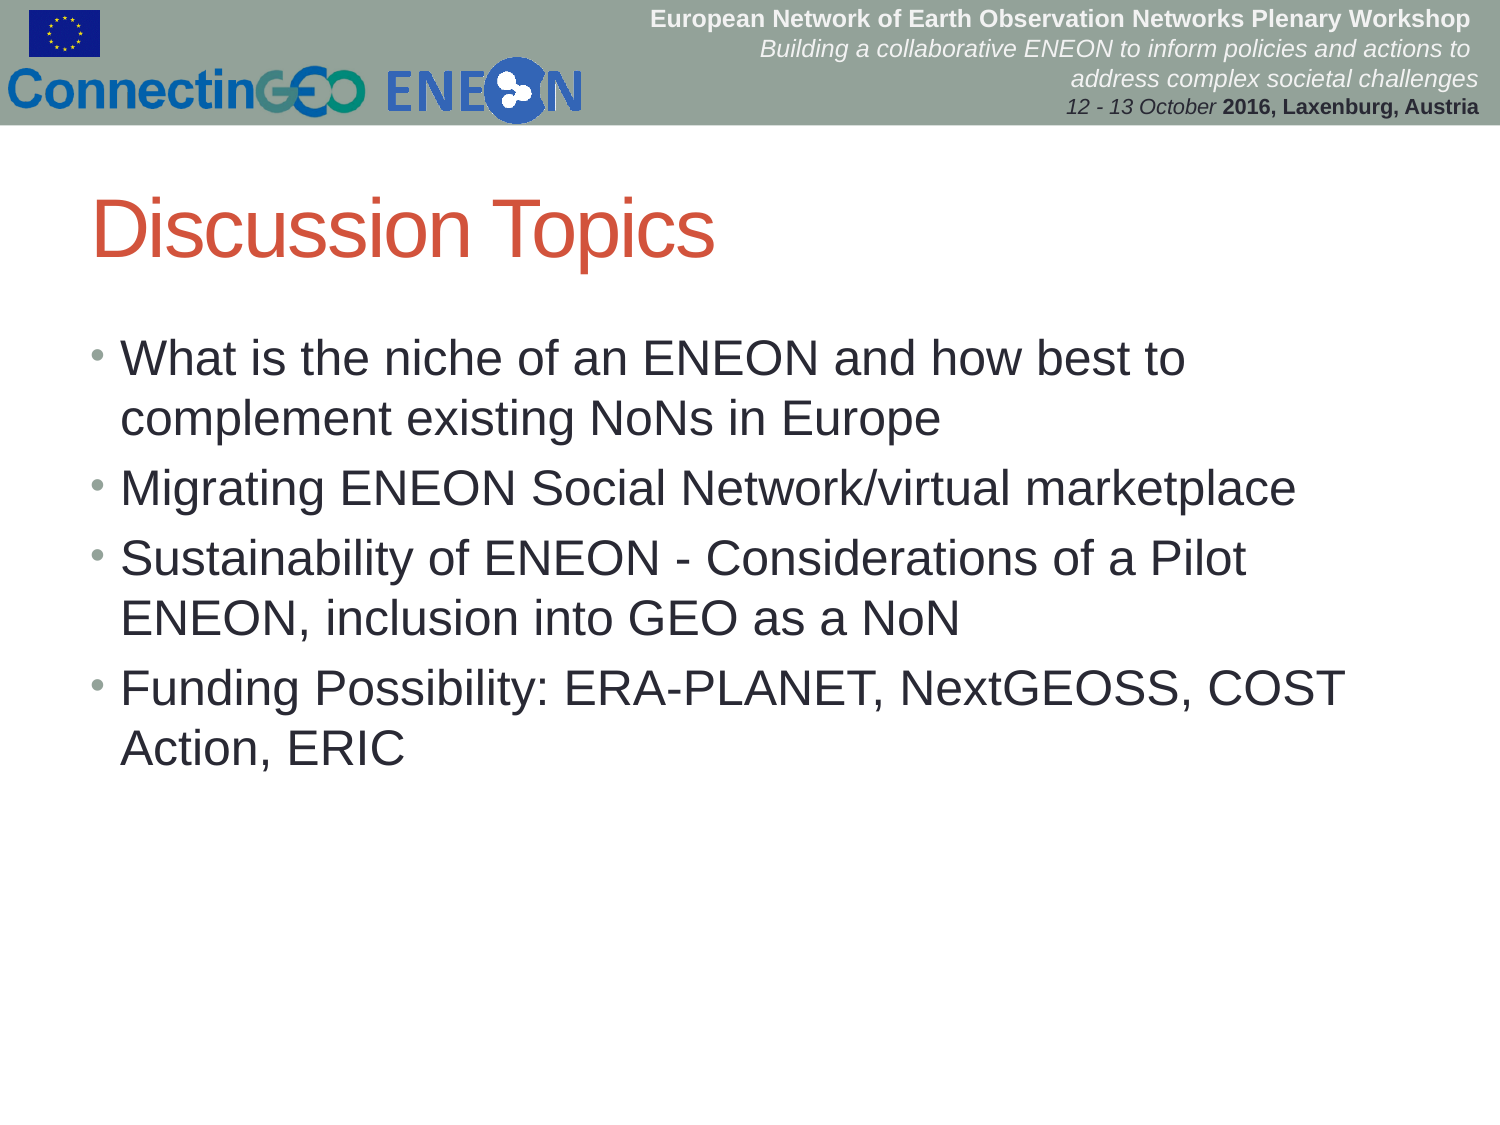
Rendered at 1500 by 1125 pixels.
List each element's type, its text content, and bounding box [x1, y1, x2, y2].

title Discussion Topics [75, 142, 1425, 306]
picture [7, 63, 368, 119]
picture [29, 10, 100, 57]
list What is the niche of an ENEON and how best to complement existing NoNs in Europe Migrating ENEON Social Network/virtual marketplace Sustainability of ENEON - Considerations of a Pilot ENEON, inclusion into GEO as a NoN Funding Possibility: ERA-PLANET, NextGEOSS, COST Action, ERIC [75, 317, 1425, 1118]
picture [385, 53, 582, 126]
